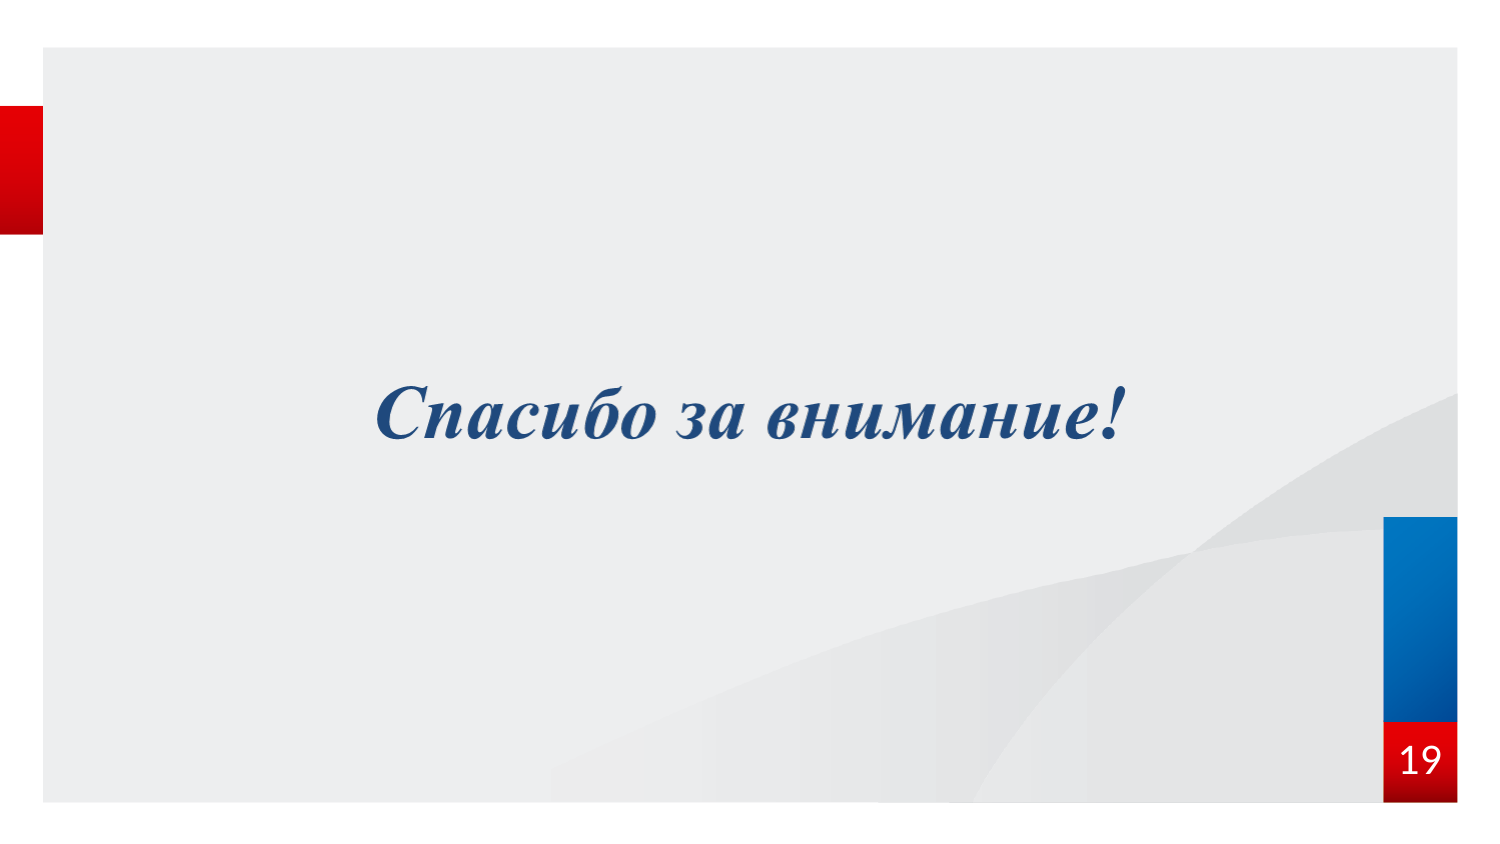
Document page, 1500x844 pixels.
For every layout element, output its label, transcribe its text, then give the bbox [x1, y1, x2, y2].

slide_number 19 [1378, 721, 1462, 806]
picture [0, 0, 1500, 844]
